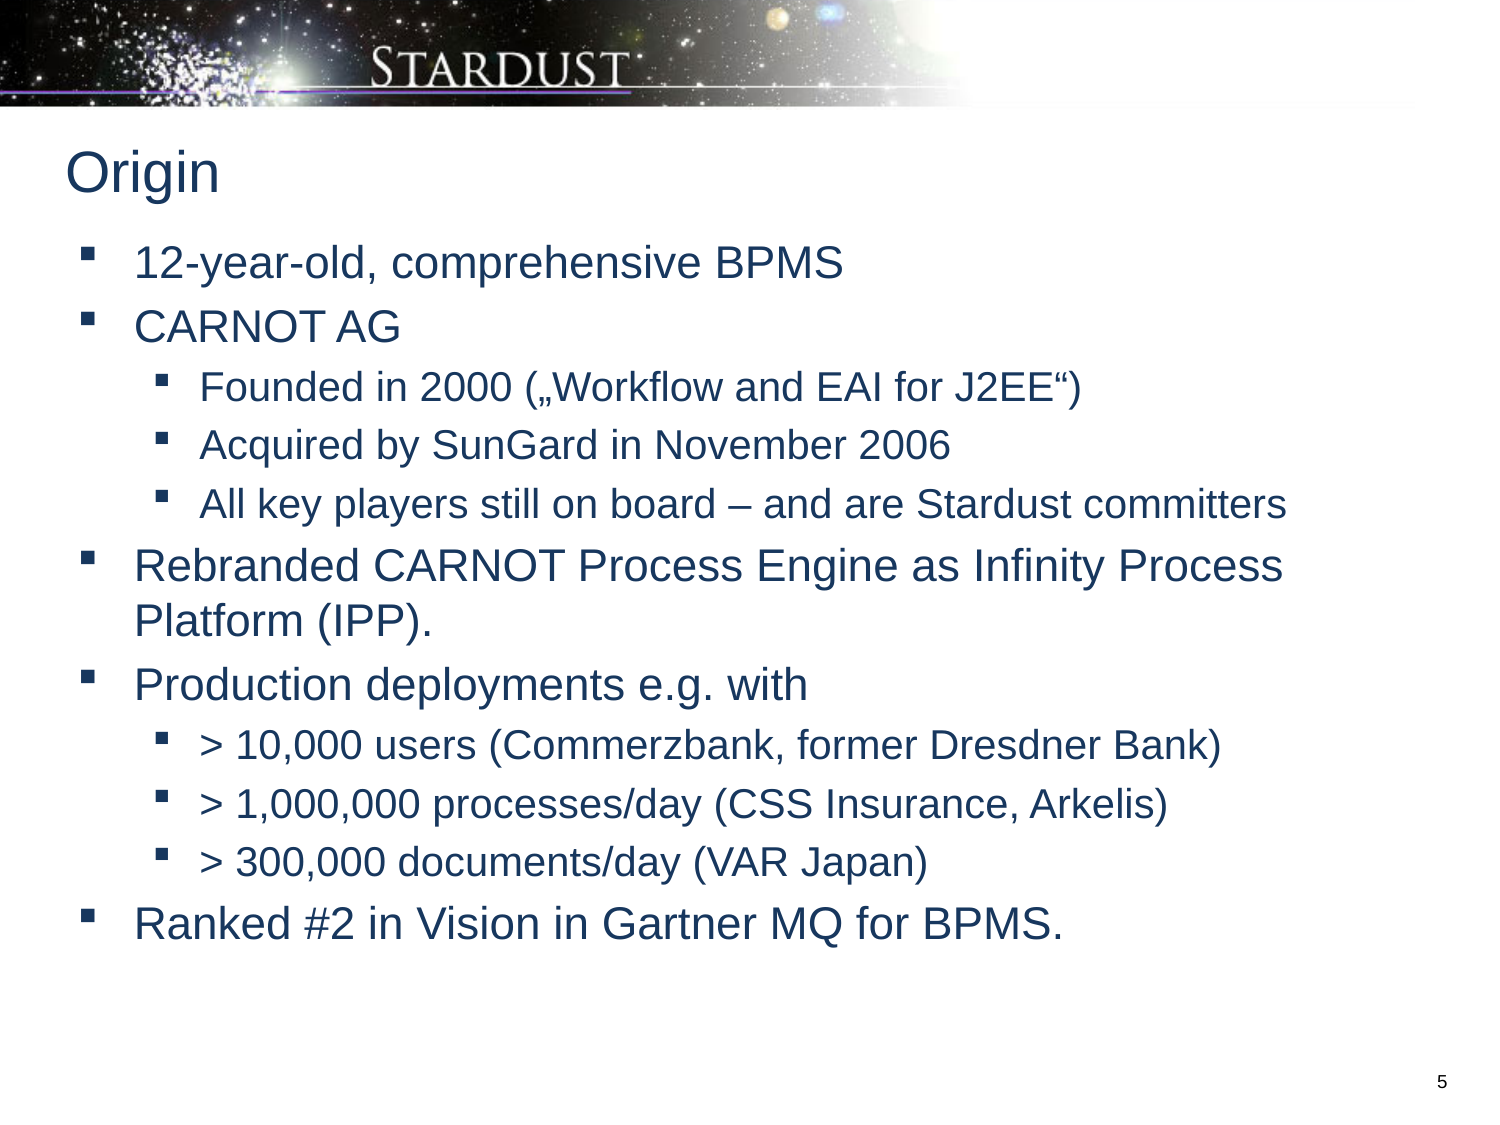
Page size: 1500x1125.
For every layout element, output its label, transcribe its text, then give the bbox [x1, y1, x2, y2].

list 12-year-old, comprehensive BPMS CARNOT AG Founded in 2000 („Workflow and EAI for J2EE“) Acquired by SunGard in November 2006 All key players still on board – and are Stardust committers Rebranded CARNOT Process Engine as Infinity Process Platform (IPP). Production deployments e.g. with > 10,000 users (Commerzbank, former Dresdner Bank) > 1,000,000 processes/day (CSS Insurance, Arkelis) > 300,000 documents/day (VAR Japan) Ranked #2 in Vision in Gartner MQ for BPMS. [62, 224, 1426, 1001]
picture [0, 0, 1415, 110]
title Origin [49, 124, 1088, 213]
